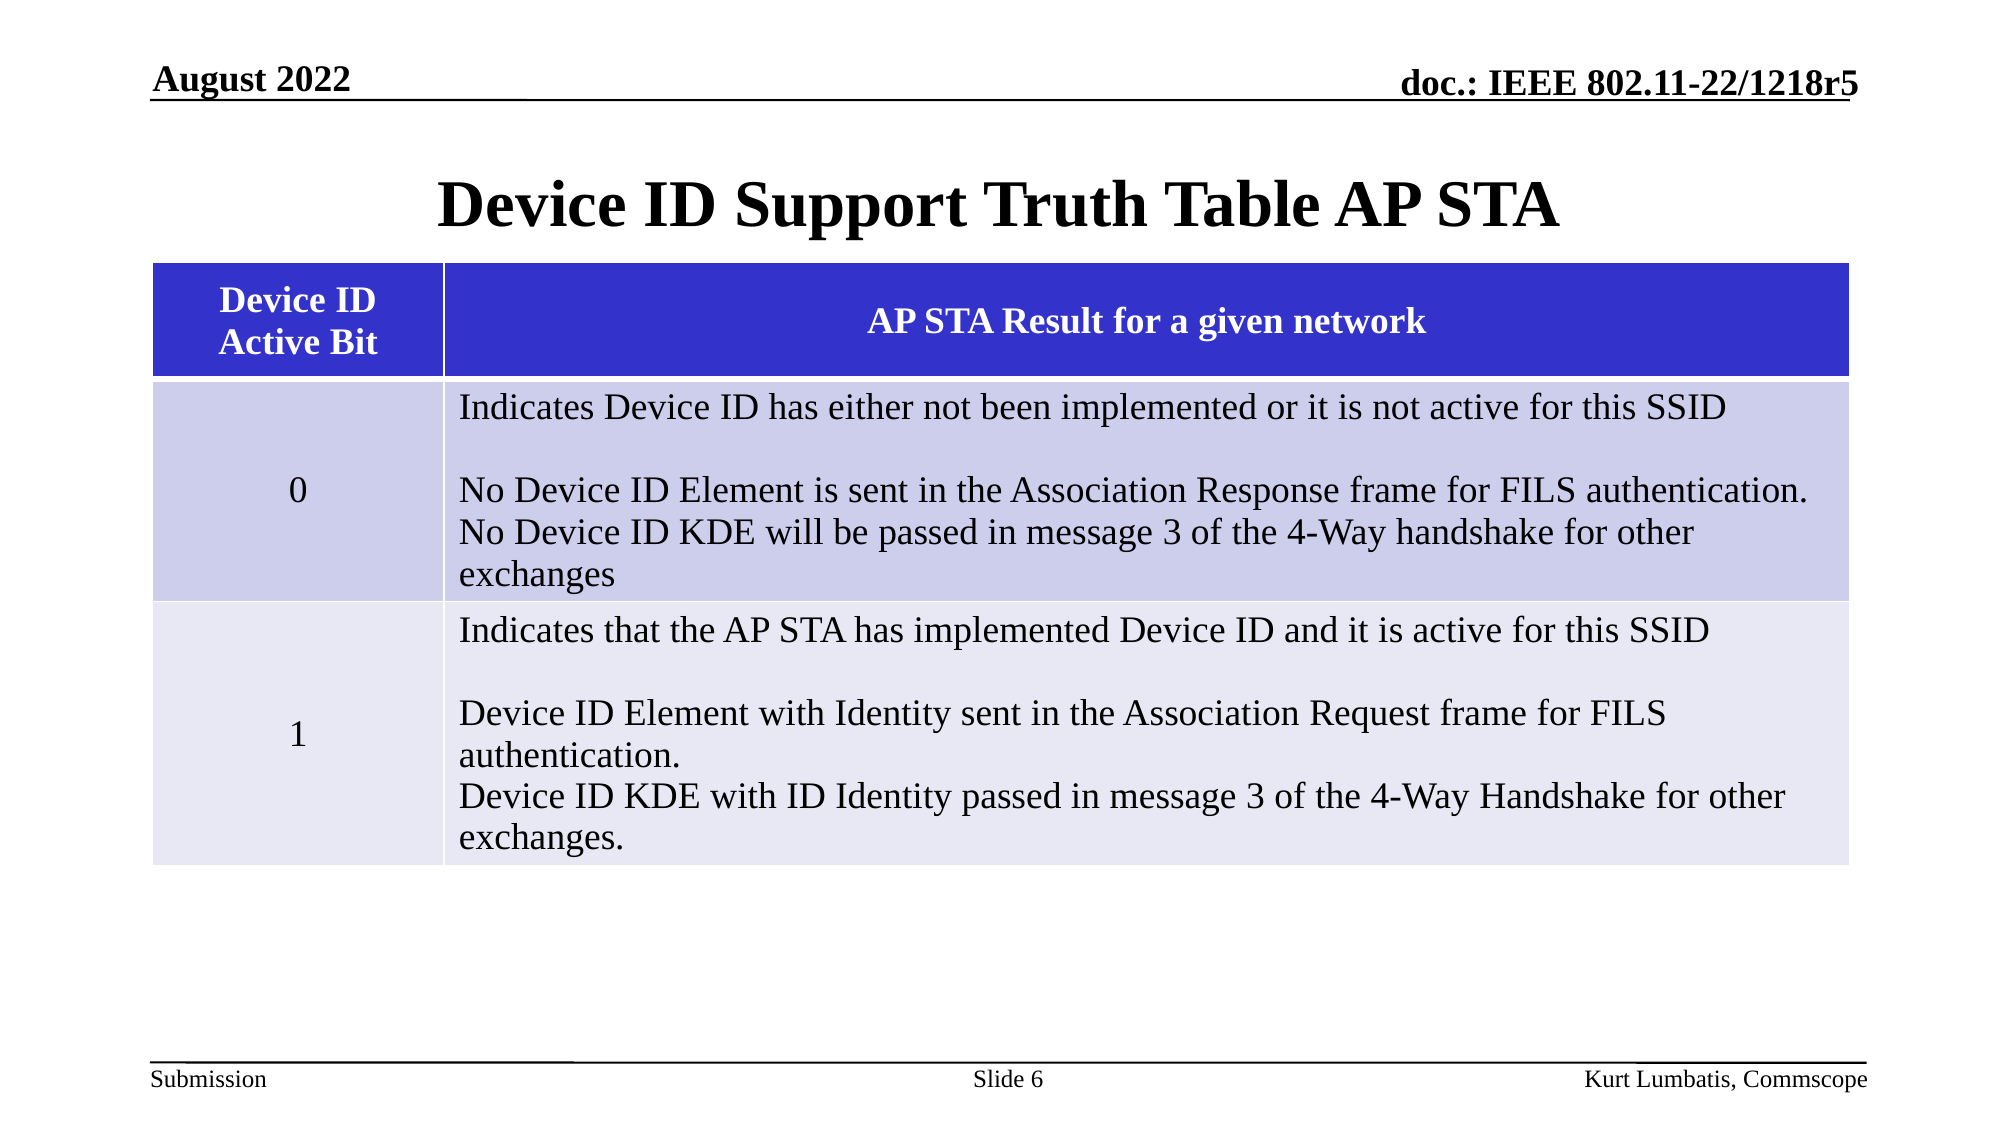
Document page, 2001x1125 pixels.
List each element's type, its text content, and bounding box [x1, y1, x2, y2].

table_cell 0 [153, 382, 443, 601]
footer Kurt Lumbatis, Commscope [1171, 1061, 1869, 1093]
table_header AP STA Result for a given network [445, 263, 1849, 376]
slide_number Slide 6 [950, 1061, 1067, 1123]
table_cell 1 [153, 602, 443, 865]
table_cell Indicates that the AP STA has implemented Device ID and it is active for this SSID Device ID Element with Identity sent in the Association Request frame for FILS authentication. Device ID KDE with ID Identity passed in message 3 of the 4-Way Handshake for other exchanges. [445, 602, 1849, 865]
title Device ID Support Truth Table AP STA [149, 112, 1850, 288]
table_header Device ID Active Bit [153, 263, 443, 376]
table_cell Indicates Device ID has either not been implemented or it is not active for this SSID No Device ID Element is sent in the Association Response frame for FILS authentication. No Device ID KDE will be passed in message 3 of the 4-Way handshake for other exchanges [445, 382, 1849, 601]
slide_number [152, 54, 563, 100]
